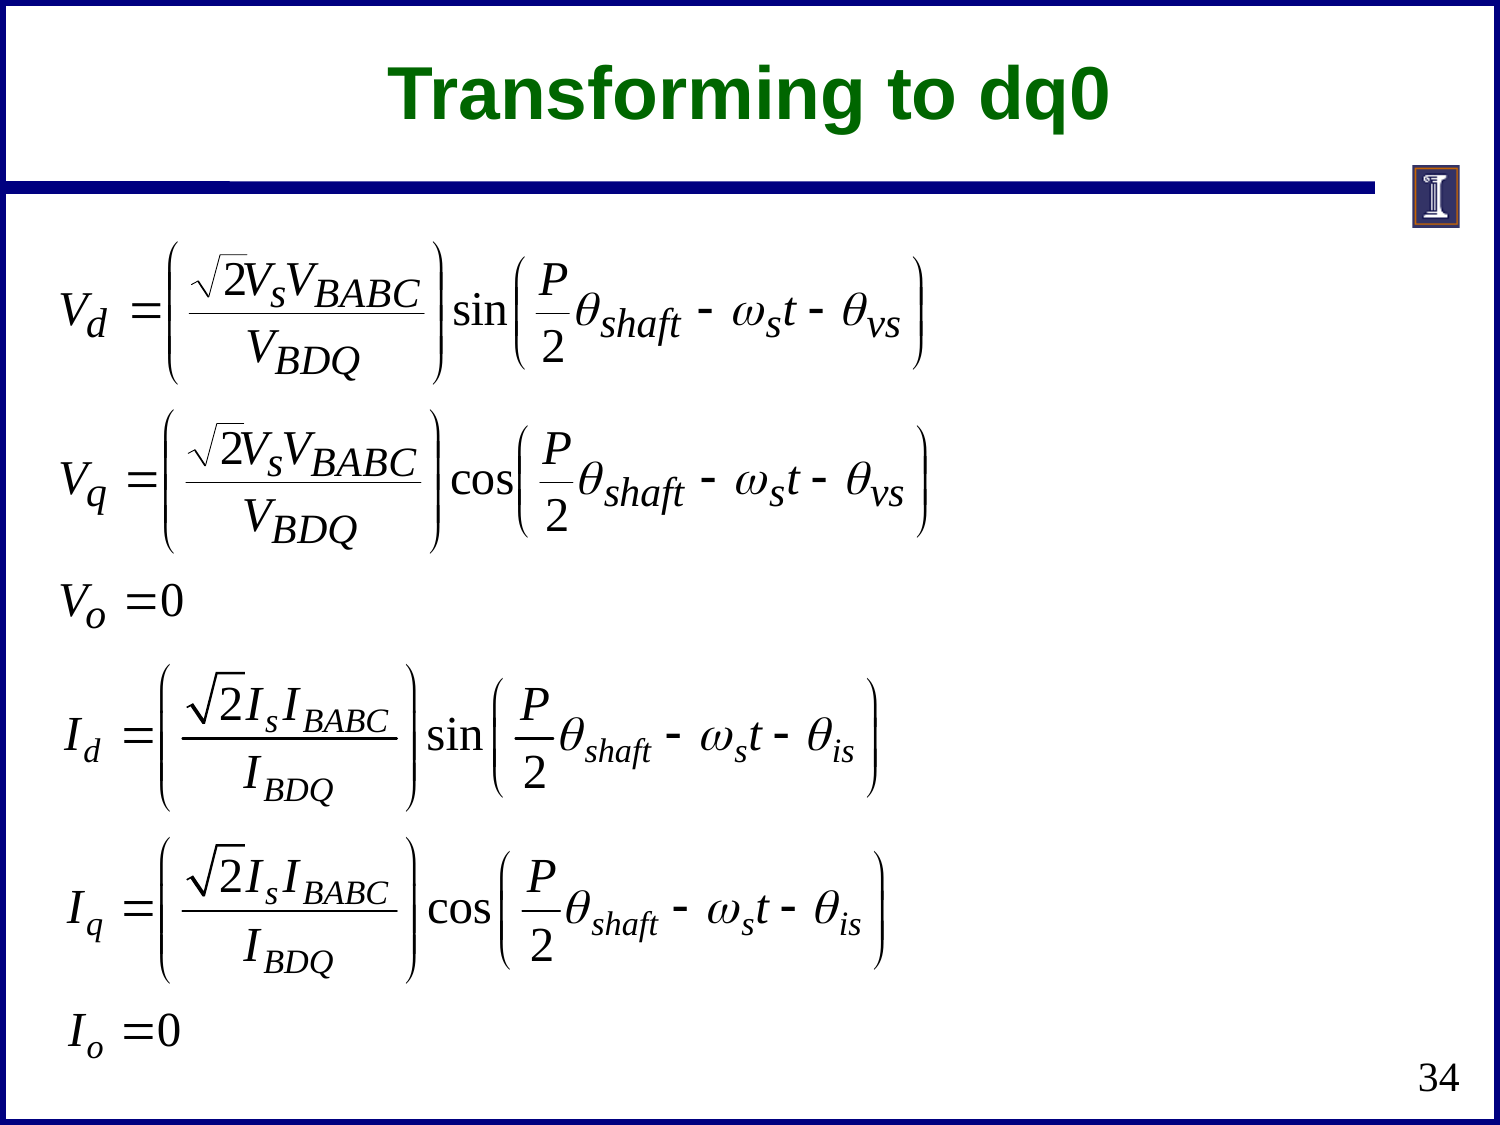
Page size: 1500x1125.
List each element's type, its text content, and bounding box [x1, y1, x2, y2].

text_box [59, 237, 936, 634]
picture [1412, 165, 1460, 228]
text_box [59, 660, 893, 1064]
text_box Transforming to dq0 [112, 37, 1388, 163]
slide_number 34 [1162, 1037, 1476, 1113]
